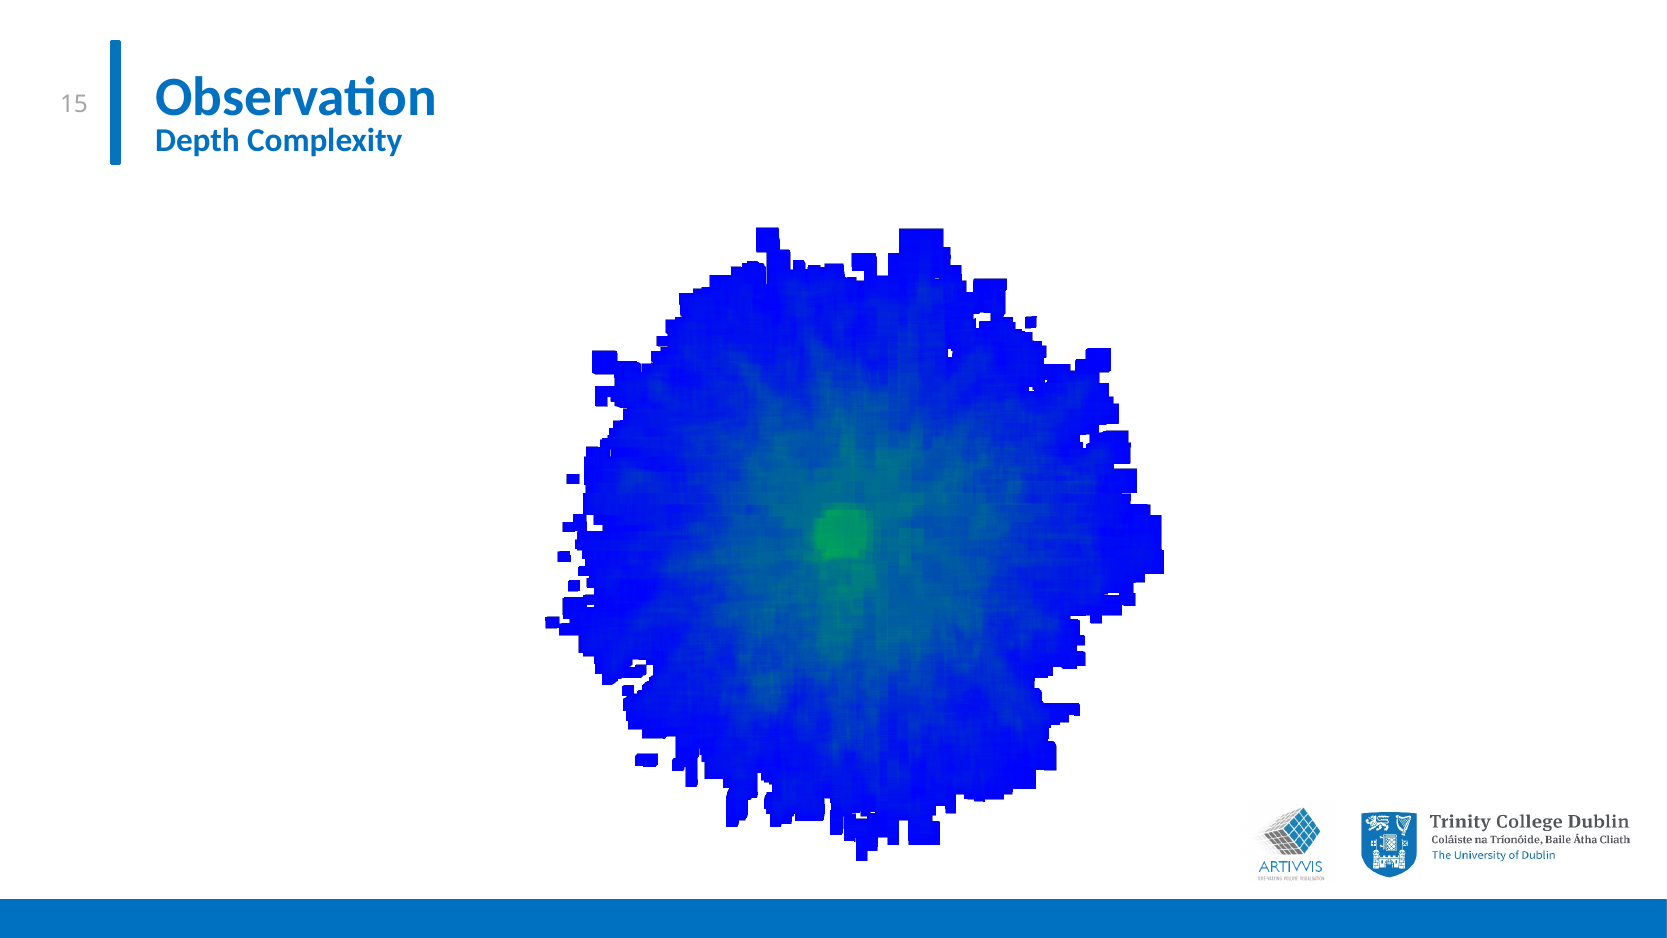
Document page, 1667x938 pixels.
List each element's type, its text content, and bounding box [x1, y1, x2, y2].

picture [1241, 788, 1667, 897]
title Observation Depth Complexity [140, 12, 1615, 218]
picture [527, 217, 1173, 863]
